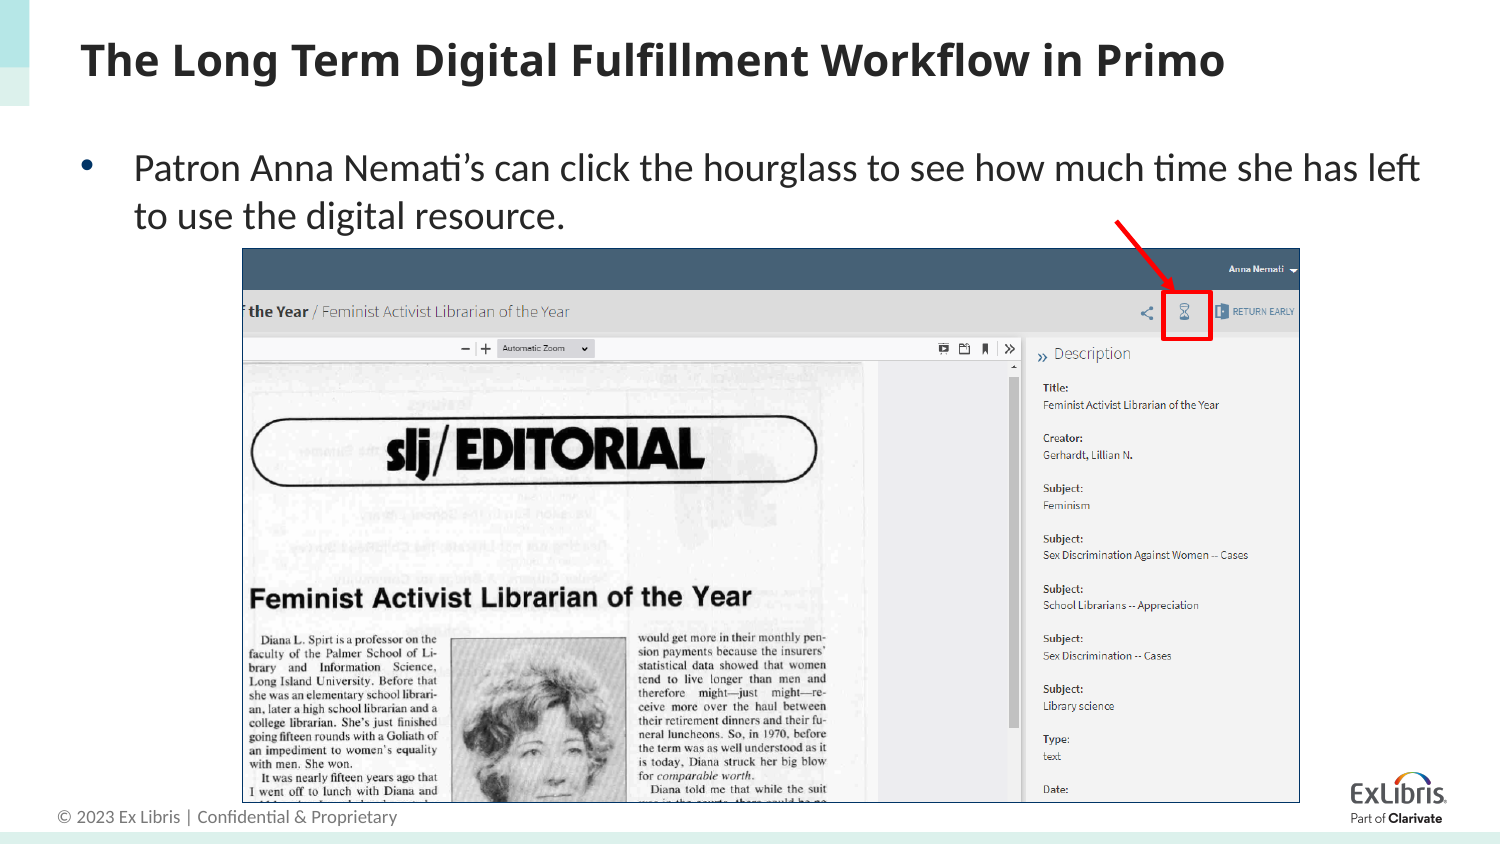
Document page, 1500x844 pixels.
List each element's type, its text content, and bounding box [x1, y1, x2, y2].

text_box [1115, 220, 1176, 293]
picture [241, 248, 1300, 803]
picture [1351, 772, 1447, 823]
list Patron Anna Nemati’s can click the hourglass to see how much time she has left to use the digital resource. [64, 133, 1447, 245]
title The Long Term Digital Fulfillment Workflow in Primo [64, 11, 1447, 107]
